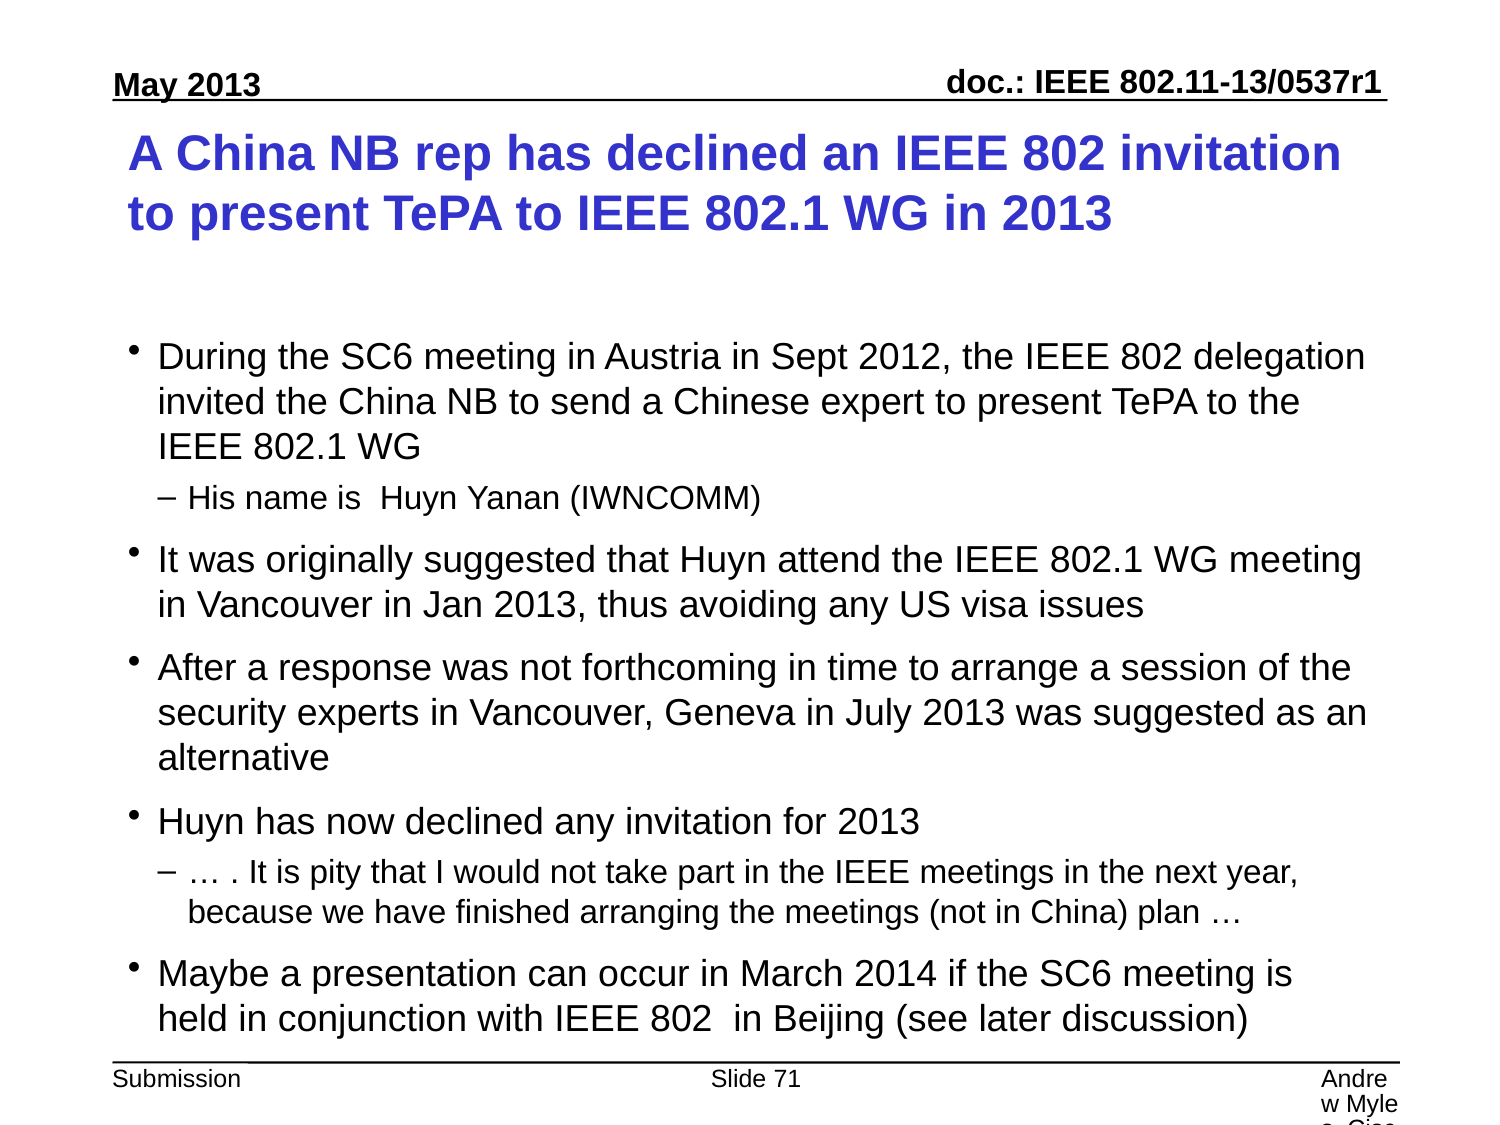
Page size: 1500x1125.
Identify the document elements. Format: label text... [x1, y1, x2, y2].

footer Andrew Myles, Cisco [1320, 1061, 1402, 1093]
title A China NB rep has declined an IEEE 802 invitation to present TePA to IEEE 802.1 WG in 2013 [112, 112, 1388, 288]
list During the SC6 meeting in Austria in Sept 2012, the IEEE 802 delegation invited the China NB to send a Chinese expert to present TePA to the IEEE 802.1 WG His name is Huyn Yanan (IWNCOMM) It was originally suggested that Huyn attend the IEEE 802.1 WG meeting in Vancouver in Jan 2013, thus avoiding any US visa issues After a response was not forthcoming in time to arrange a session of the security experts in Vancouver, Geneva in July 2013 was suggested as an alternative Huyn has now declined any invitation for 2013 … . It is pity that I would not take part in the IEEE meetings in the next year, because we have finished arranging the meetings (not in China) plan … Maybe a presentation can occur in March 2014 if the SC6 meeting is held in conjunction with IEEE 802 in Beijing (see later discussion) [112, 324, 1388, 1000]
slide_number Slide 71 [709, 1061, 803, 1093]
